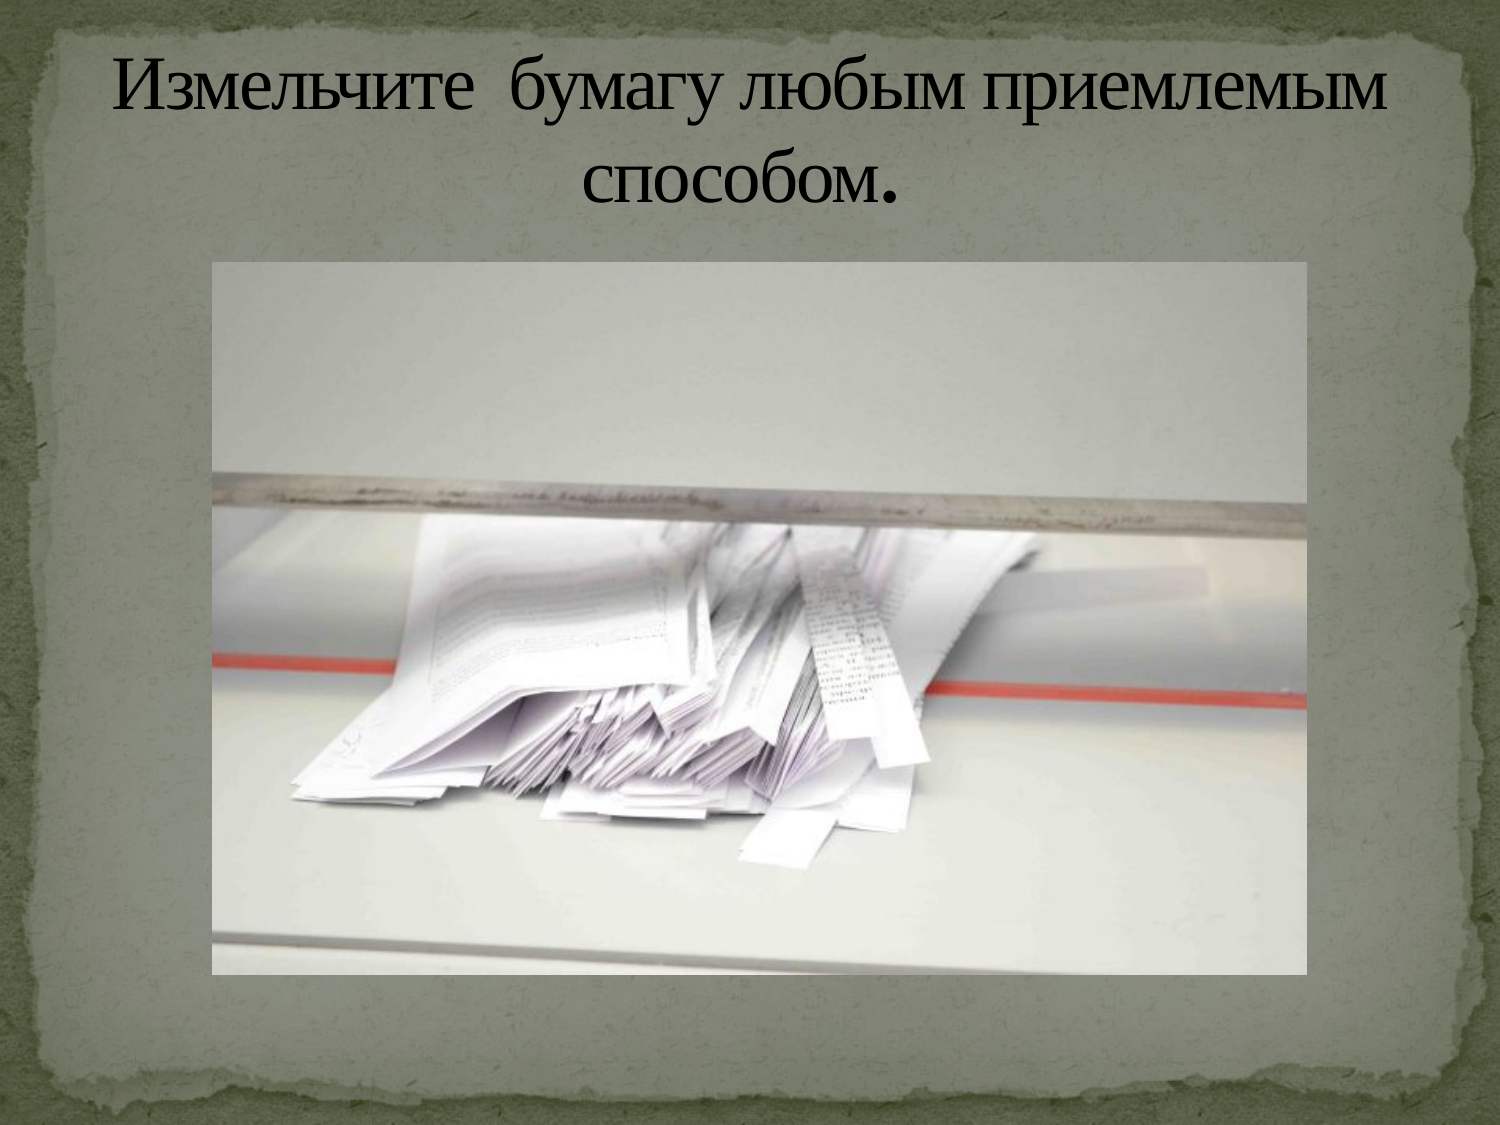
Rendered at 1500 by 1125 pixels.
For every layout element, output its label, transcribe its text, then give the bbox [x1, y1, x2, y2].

picture [212, 262, 1307, 976]
title Измельчите бумагу любым приемлемым способом. [74, 24, 1425, 225]
